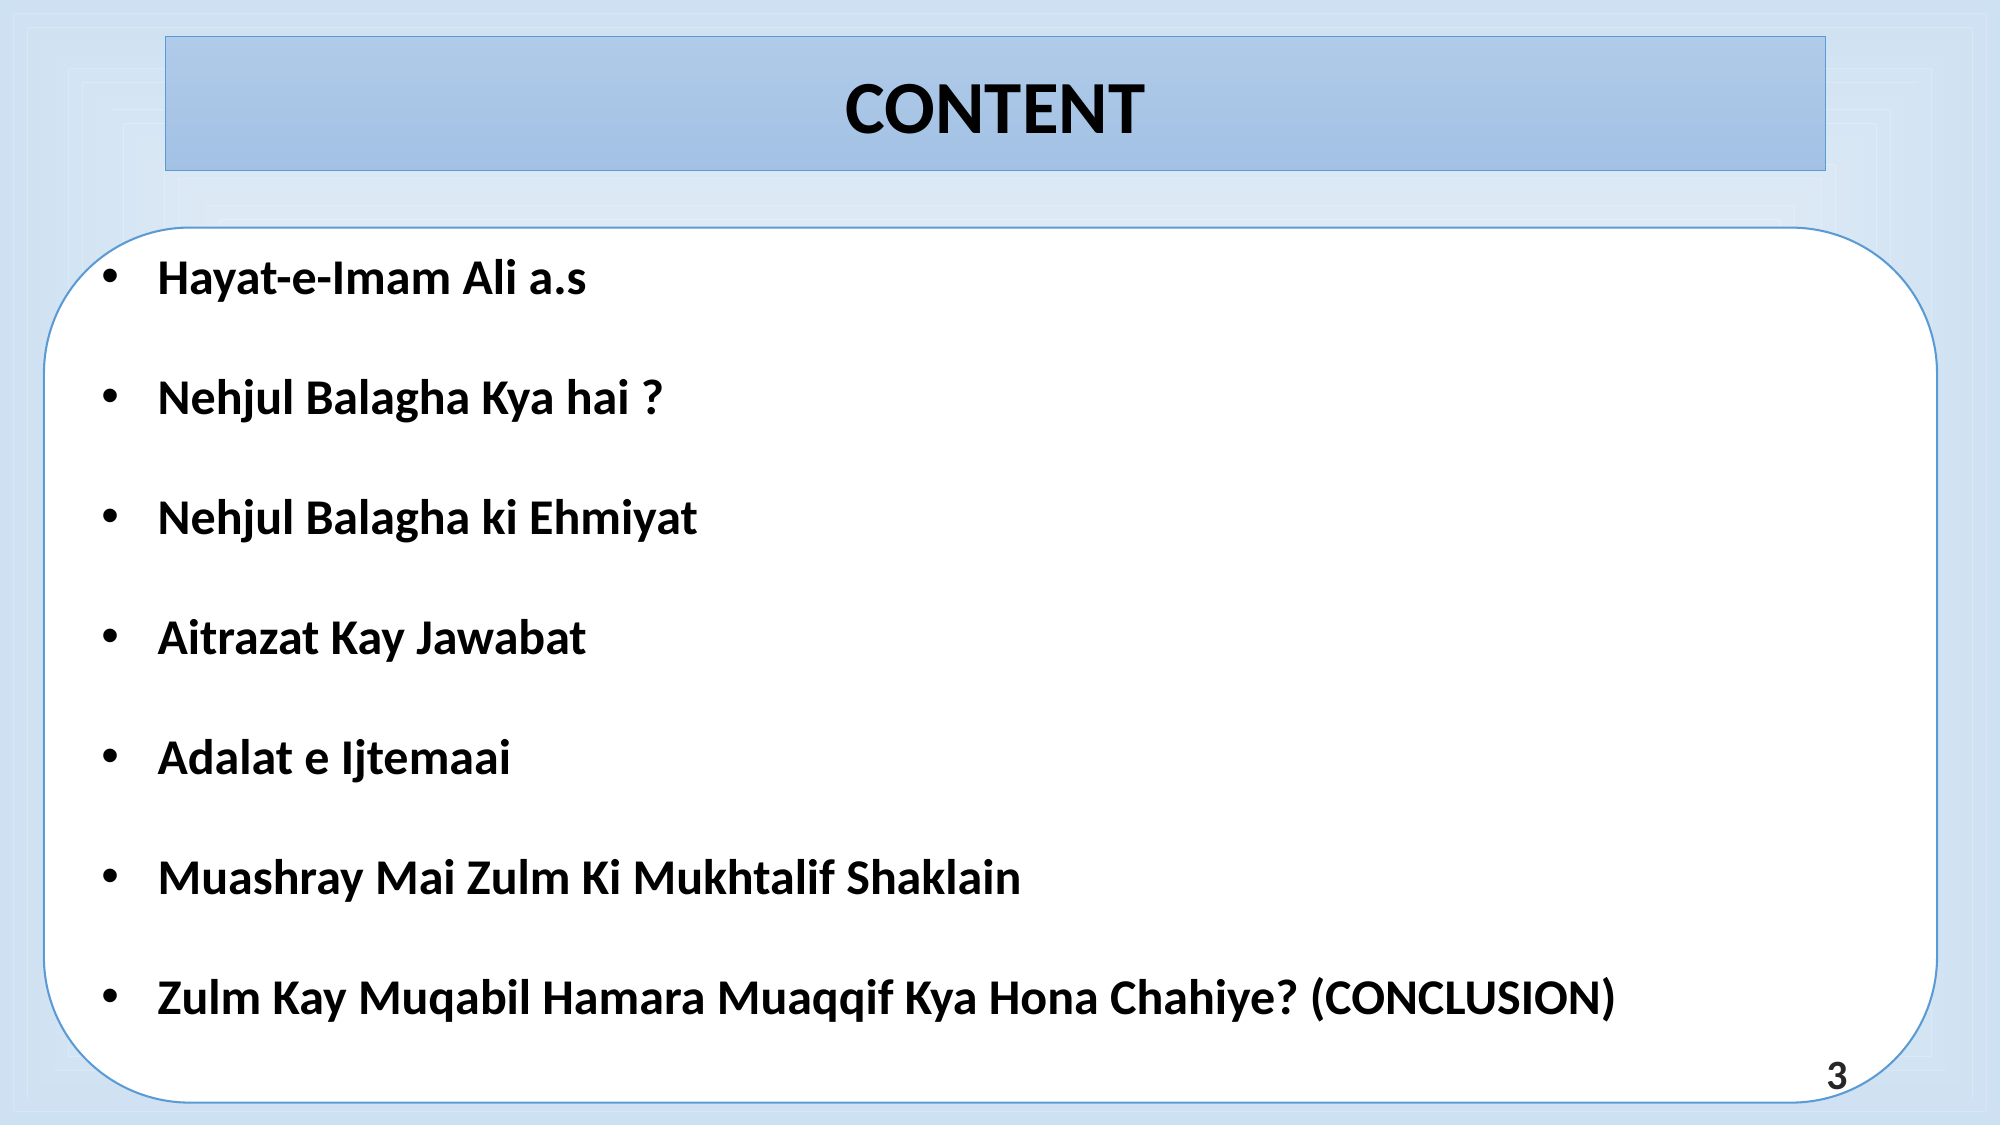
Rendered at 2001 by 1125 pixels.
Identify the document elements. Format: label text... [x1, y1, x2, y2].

slide_number 3 [1412, 1042, 1863, 1103]
text_box Hayat-e-Imam Ali a.s Nehjul Balagha Kya hai ? Nehjul Balagha ki Ehmiyat Aitrazat Kay Jawabat Adalat e Ijtemaai Muashray Mai Zulm Ki Mukhtalif Shaklain Zulm Kay Muqabil Hamara Muaqqif Kya Hona Chahiye? (CONCLUSION) [42, 226, 1939, 1104]
text_box CONTENT [165, 36, 1826, 171]
